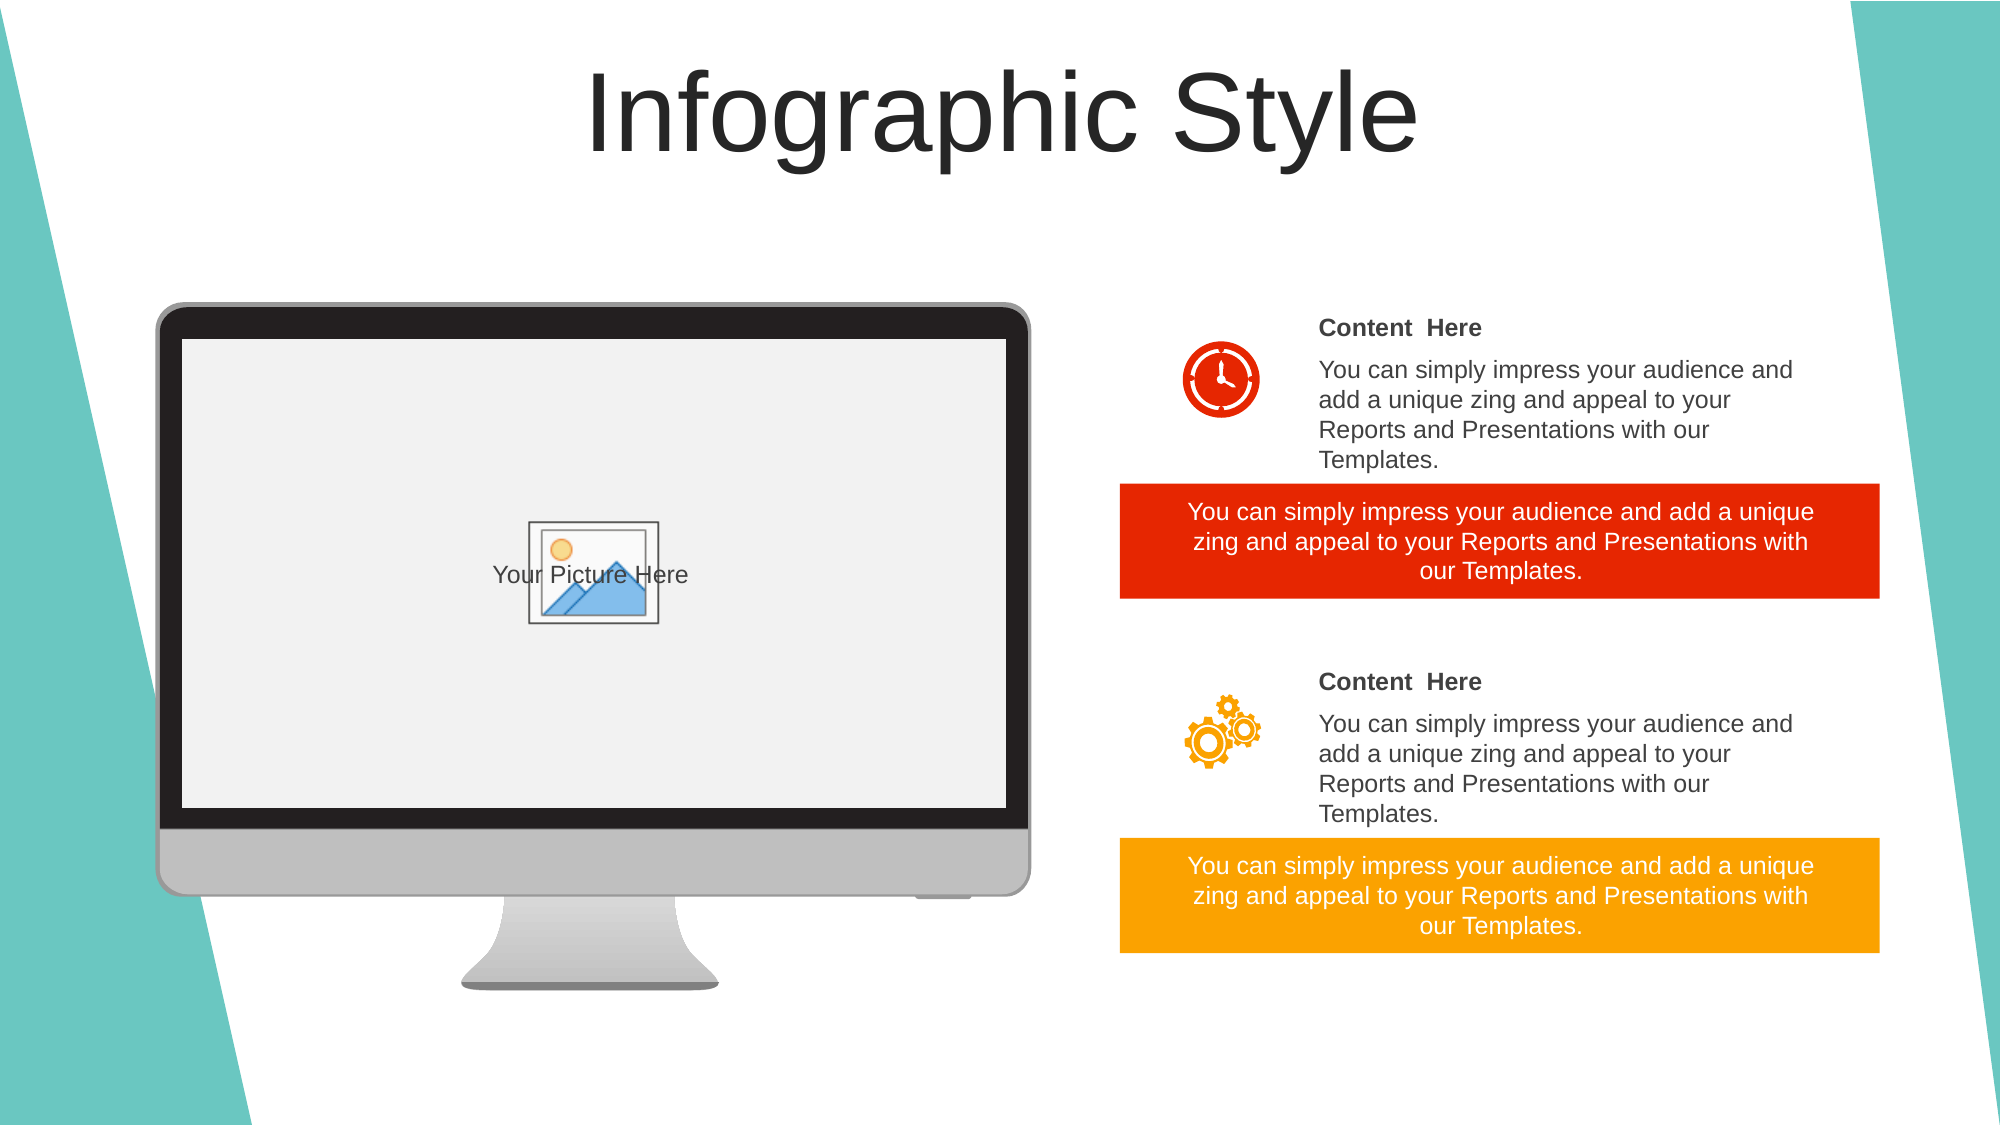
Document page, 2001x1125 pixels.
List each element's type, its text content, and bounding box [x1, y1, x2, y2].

text_box [1119, 483, 1881, 600]
text_box [1181, 340, 1261, 419]
text_box [1183, 693, 1263, 770]
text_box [1303, 303, 1842, 452]
list Infographic Style [53, 55, 1952, 175]
picture [182, 338, 1007, 808]
text_box [1119, 837, 1881, 954]
text_box You can simply impress your audience and add a unique zing and appeal to your Reports and Presentations with our Templates. [1168, 487, 1835, 593]
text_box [1303, 657, 1842, 807]
text_box You can simply impress your audience and add a unique zing and appeal to your Reports and Presentations with our Templates. [1168, 842, 1835, 947]
